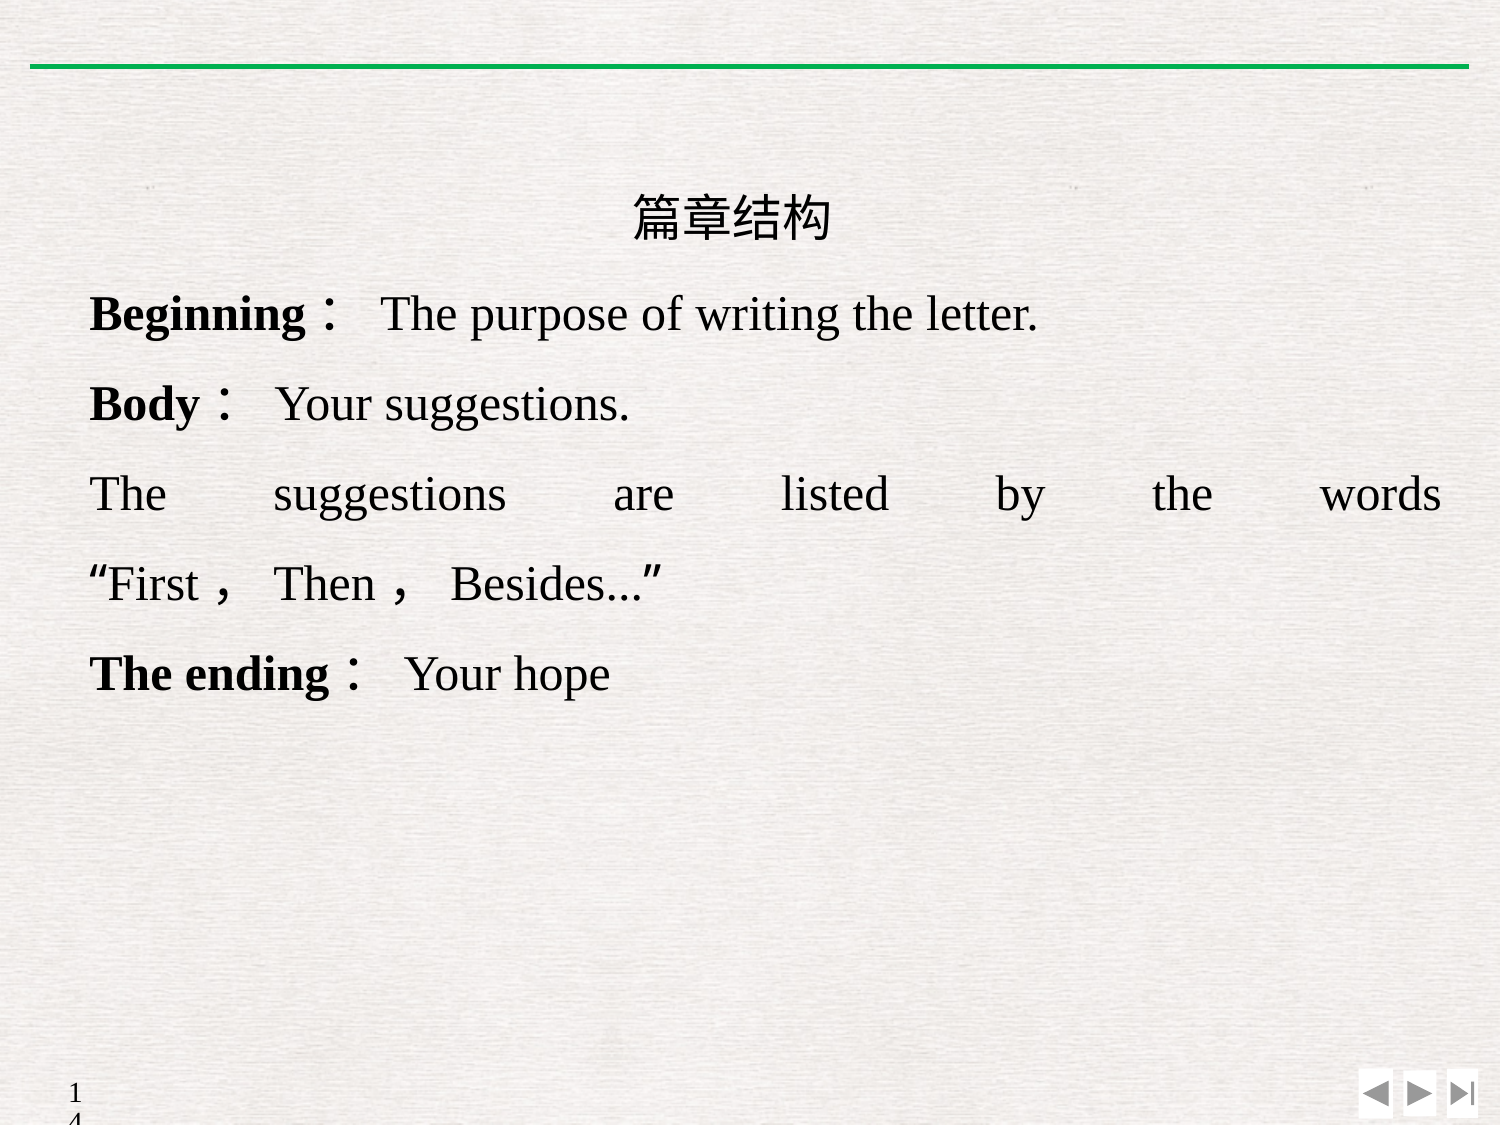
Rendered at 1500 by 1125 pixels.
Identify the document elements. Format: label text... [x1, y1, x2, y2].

text_box Beginning：The purpose of writing the letter. Body：Your suggestions. The suggestions are listed by the words “First，Then，Besides...” The ending：Your hope [74, 243, 1458, 709]
picture [0, 0, 1500, 1125]
text_box 篇章结构 [41, 148, 1424, 254]
